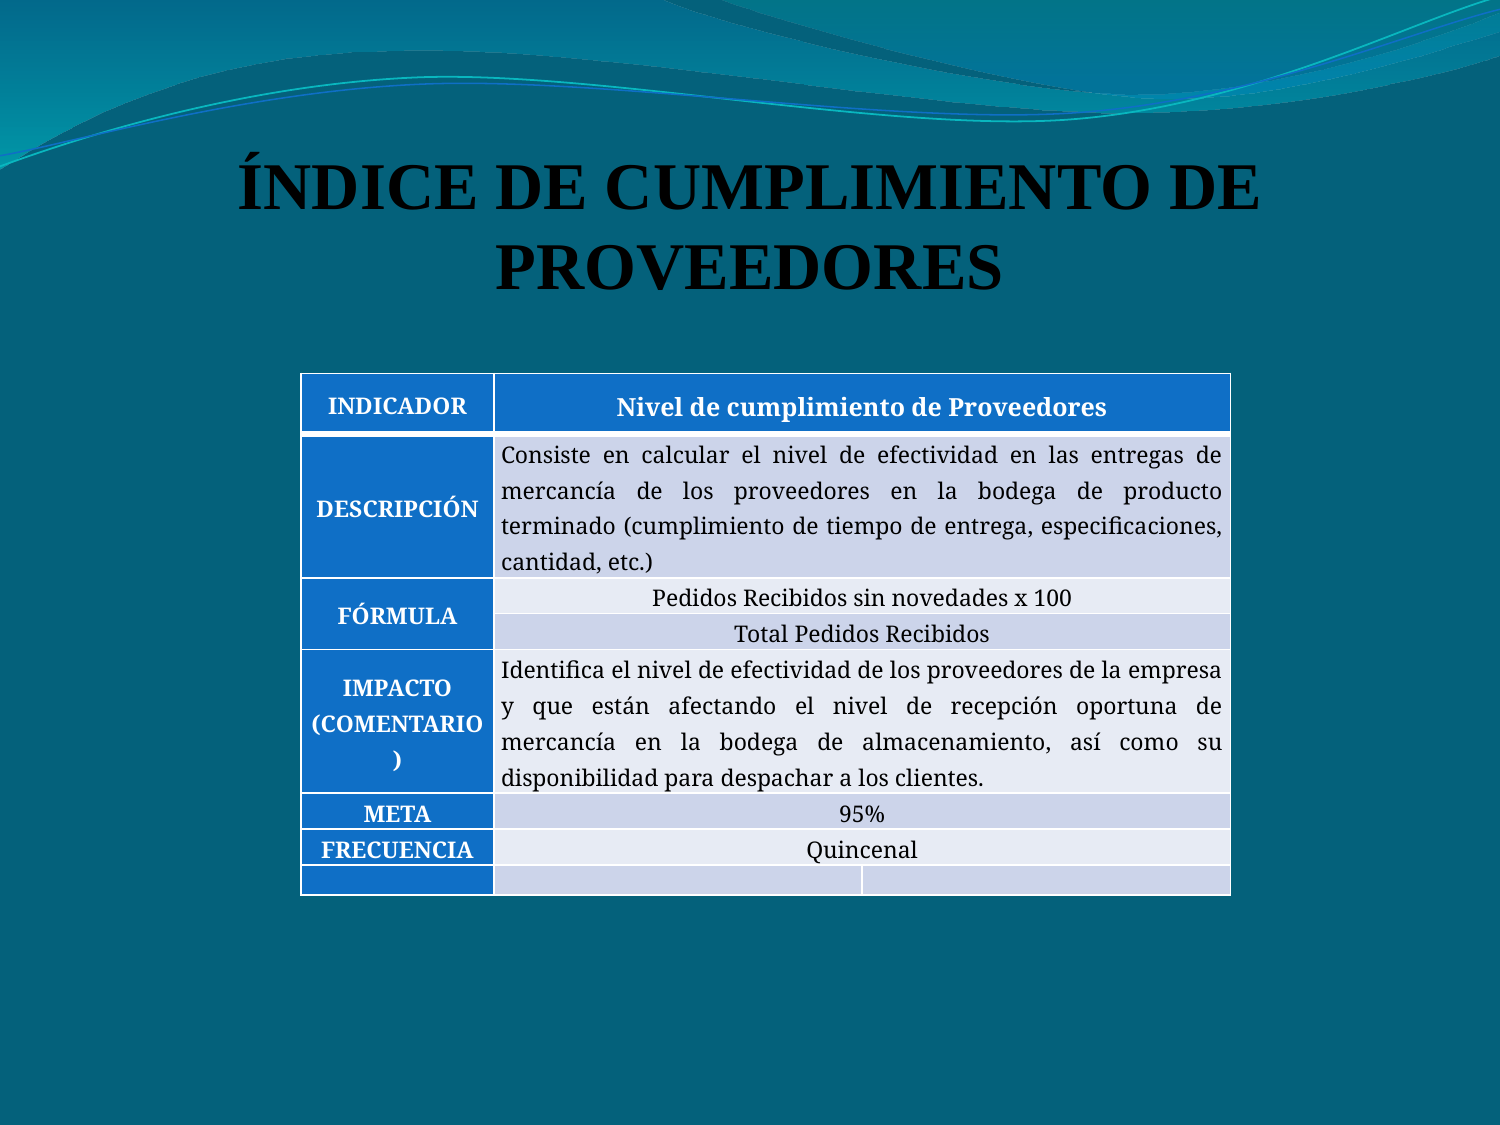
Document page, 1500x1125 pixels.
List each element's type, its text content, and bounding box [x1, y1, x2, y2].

table_cell [302, 866, 493, 894]
table_cell DESCRIPCIÓN [302, 437, 493, 577]
table_cell FRECUENCIA [302, 830, 493, 864]
table_cell [863, 866, 1230, 894]
table_cell Identifica el nivel de efectividad de los proveedores de la empresa y que están afectando el nivel de recepción oportuna de mercancía en la bodega de almacenamiento, así como su disponibilidad para despachar a los clientes. [495, 650, 1230, 792]
table_header Nivel de cumplimiento de Proveedores [495, 374, 1230, 431]
table_cell IMPACTO (COMENTARIO) [302, 650, 493, 792]
table_cell META [302, 794, 493, 828]
table_cell Quincenal [495, 830, 1230, 864]
title ÍNDICE DE CUMPLIMIENTO DE PROVEEDORES [75, 115, 1425, 303]
table_cell [495, 866, 861, 894]
table_cell Total Pedidos Recibidos [495, 614, 1230, 649]
table_cell 95% [495, 794, 1230, 828]
table_cell FÓRMULA [302, 579, 493, 649]
table_cell Pedidos Recibidos sin novedades x 100 [495, 579, 1230, 613]
table_header INDICADOR [302, 374, 493, 431]
table_cell Consiste en calcular el nivel de efectividad en las entregas de mercancía de los proveedores en la bodega de producto terminado (cumplimiento de tiempo de entrega, especificaciones, cantidad, etc.) [495, 437, 1230, 577]
